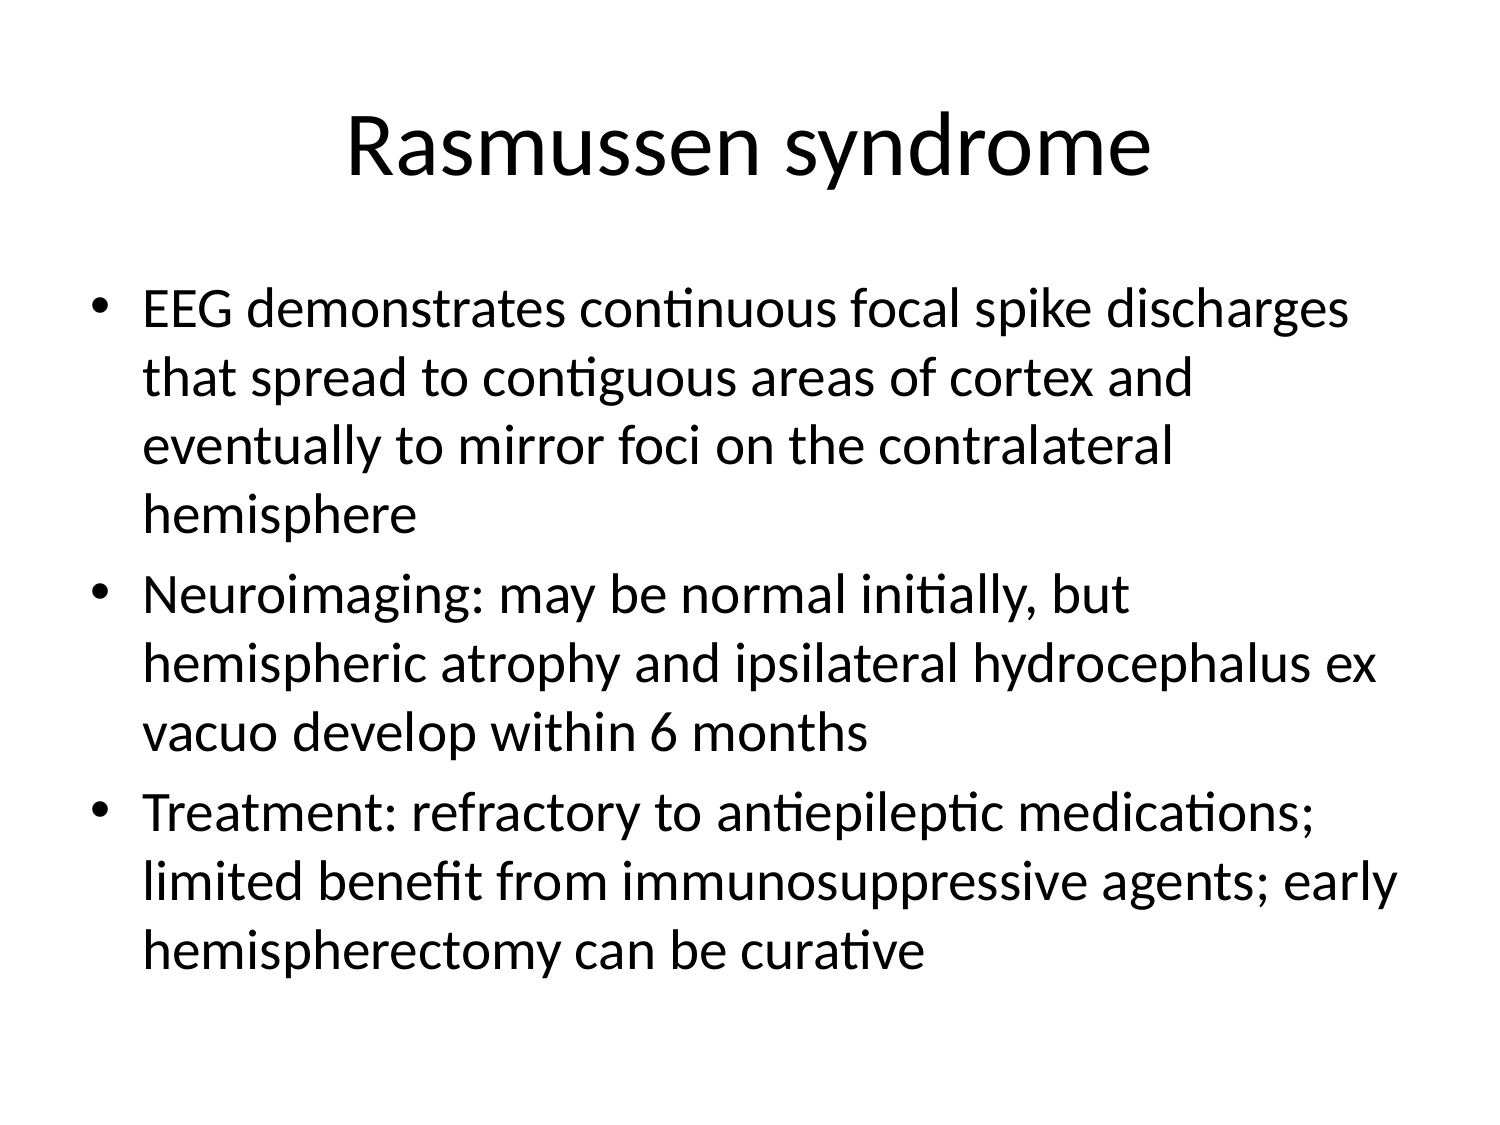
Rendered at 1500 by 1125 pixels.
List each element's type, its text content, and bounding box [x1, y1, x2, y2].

title Rasmussen syndrome [75, 45, 1425, 233]
list EEG demonstrates continuous focal spike discharges that spread to contiguous areas of cortex and eventually to mirror foci on the contralateral hemisphere Neuroimaging: may be normal initially, but hemispheric atrophy and ipsilateral hydrocephalus ex vacuo develop within 6 months Treatment: refractory to antiepileptic medications; limited benefit from immunosuppressive agents; early hemispherectomy can be curative [75, 262, 1425, 1005]
